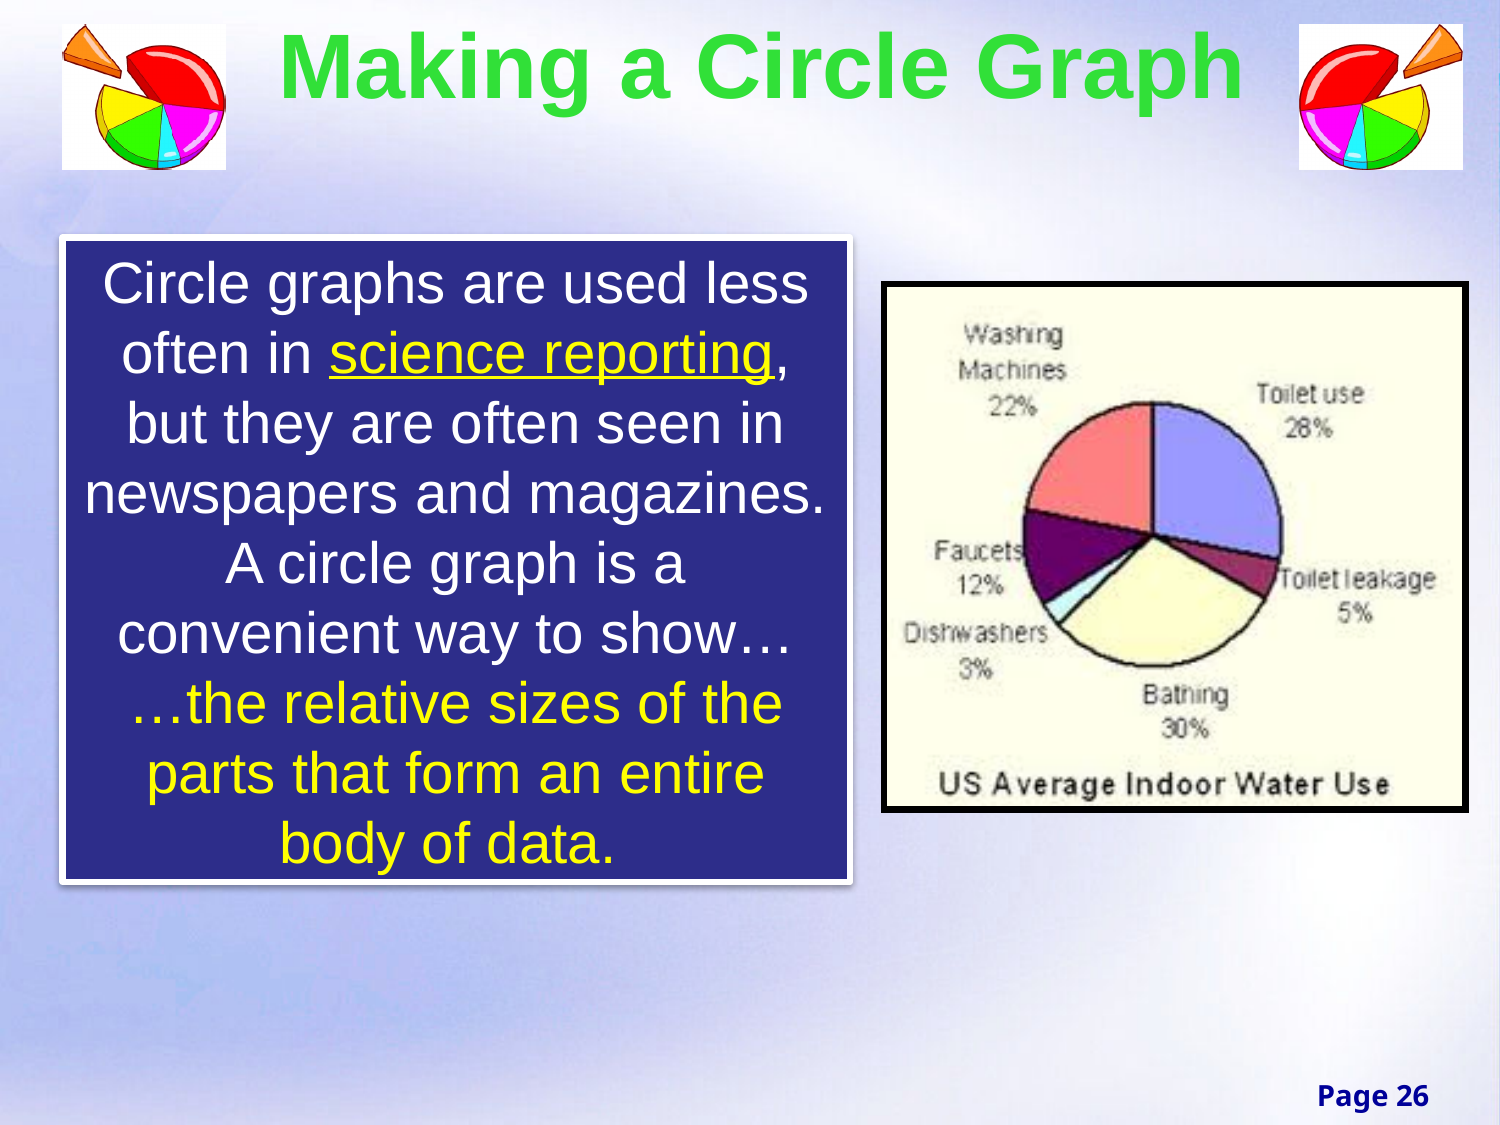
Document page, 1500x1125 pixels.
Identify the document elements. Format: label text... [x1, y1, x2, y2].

text_box Circle graphs are used less often in science reporting, but they are often seen in newspapers and magazines. A circle graph is a convenient way to show… …the relative sizes of the parts that form an entire body of data. [59, 234, 853, 885]
picture [0, 0, 1500, 1125]
title Making a Circle Graph [87, 0, 1438, 188]
